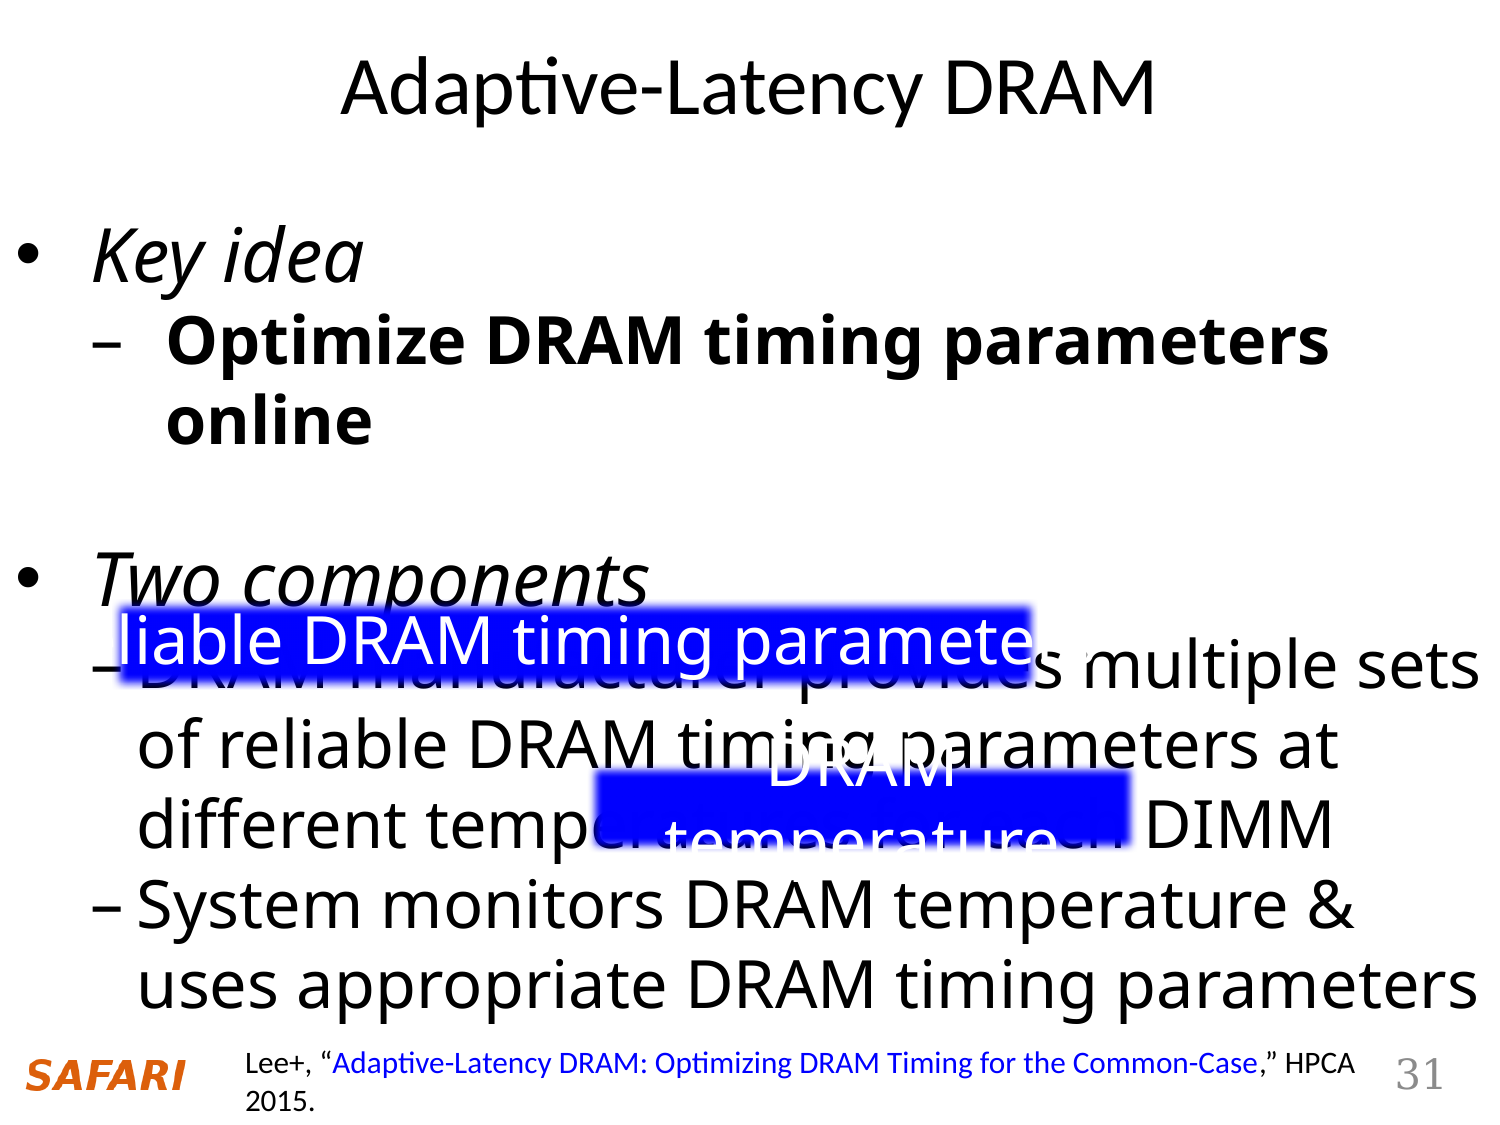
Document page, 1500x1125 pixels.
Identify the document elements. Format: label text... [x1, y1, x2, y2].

picture [24, 1051, 191, 1100]
title Adaptive-Latency DRAM [62, 24, 1438, 150]
text_box Lee+, “Adaptive-Latency DRAM: Optimizing DRAM Timing for the Common-Case,” HPCA 2015. [230, 1034, 1388, 1125]
text_box reliable DRAM timing parameters [592, 768, 1133, 848]
text_box DRAM temperature [598, 773, 1128, 843]
list Key idea Optimize DRAM timing parameters online Two components DRAM manufacturer provides multiple sets of reliable DRAM timing parameters at different temperatures for each DIMM System monitors DRAM temperature & uses appropriate DRAM timing parameters [0, 200, 1500, 963]
text_box reliable DRAM timing parameters [121, 608, 1031, 684]
